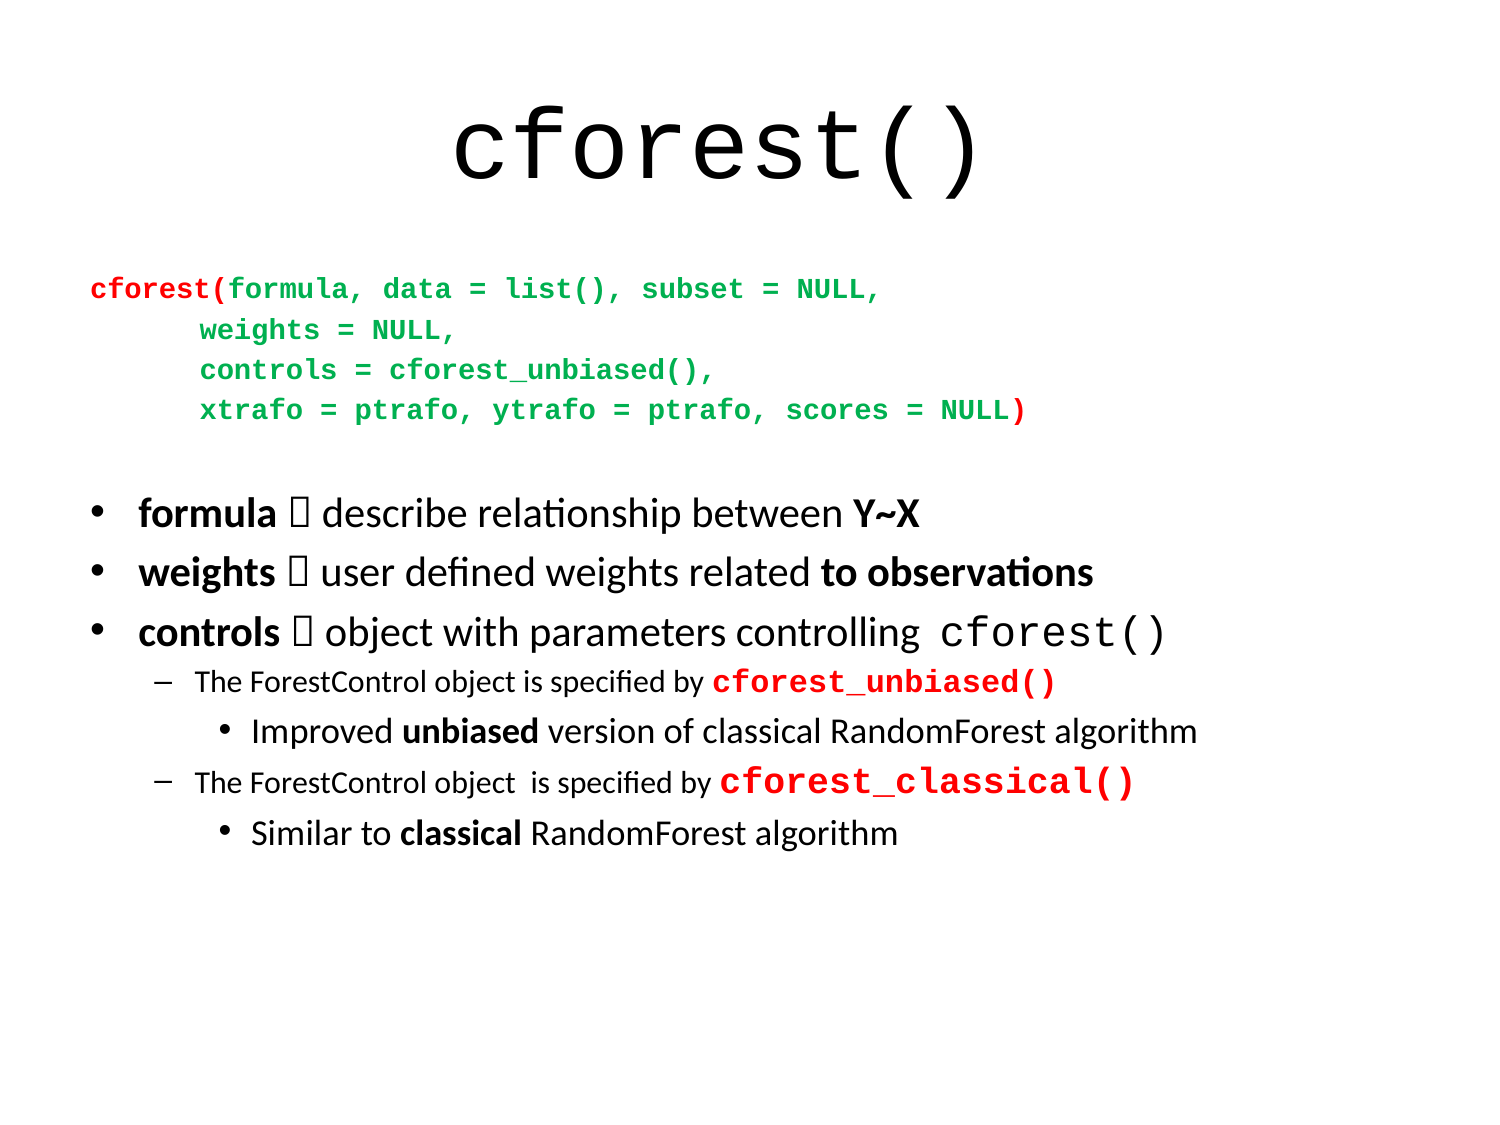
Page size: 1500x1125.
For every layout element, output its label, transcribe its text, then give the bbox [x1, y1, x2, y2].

list cforest(formula, data = list(), subset = NULL, weights = NULL, controls = cforest_unbiased(), xtrafo = ptrafo, ytrafo = ptrafo, scores = NULL) formula  describe relationship between Y~X weights  user defined weights related to observations controls  object with parameters controlling cforest() The ForestControl object is specified by cforest_unbiased() Improved unbiased version of classical RandomForest algorithm The ForestControl object is specified by cforest_classical() Similar to classical RandomForest algorithm [75, 262, 1425, 1005]
title cforest() [75, 45, 1425, 233]
